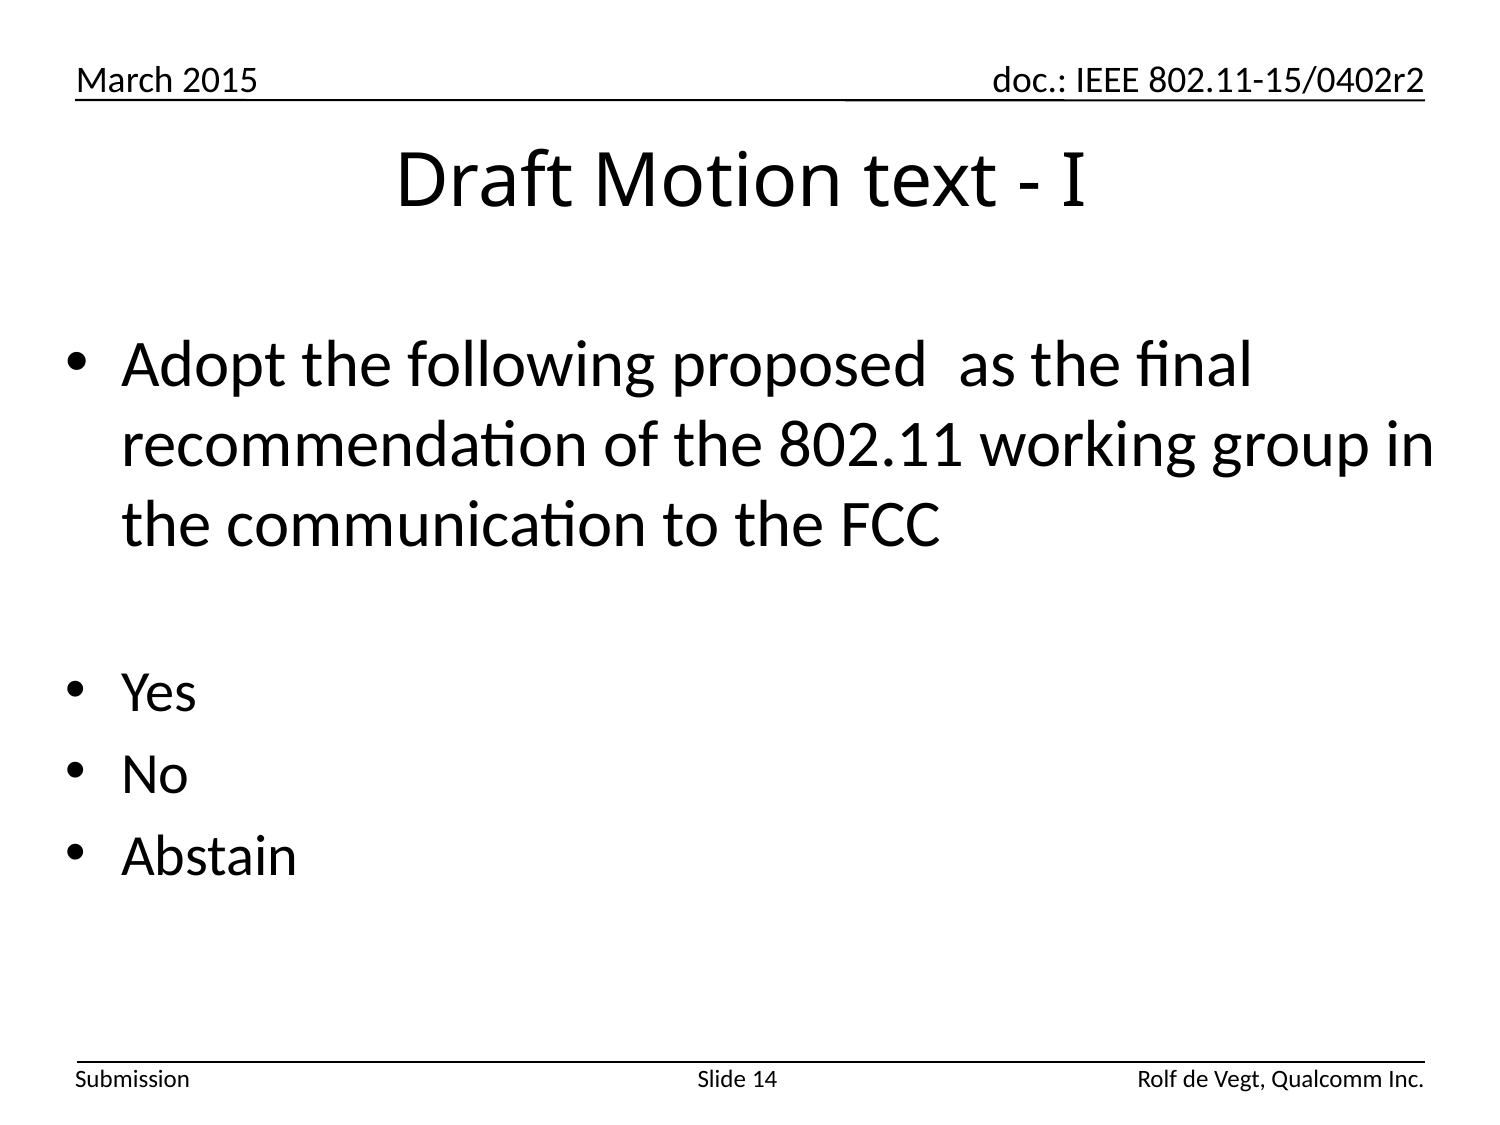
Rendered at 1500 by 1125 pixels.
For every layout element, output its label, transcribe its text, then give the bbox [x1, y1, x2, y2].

list Adopt the following proposed as the final recommendation of the 802.11 working group in the communication to the FCC Yes No Abstain [50, 312, 1457, 539]
title Draft Motion text - I [37, 125, 1445, 228]
